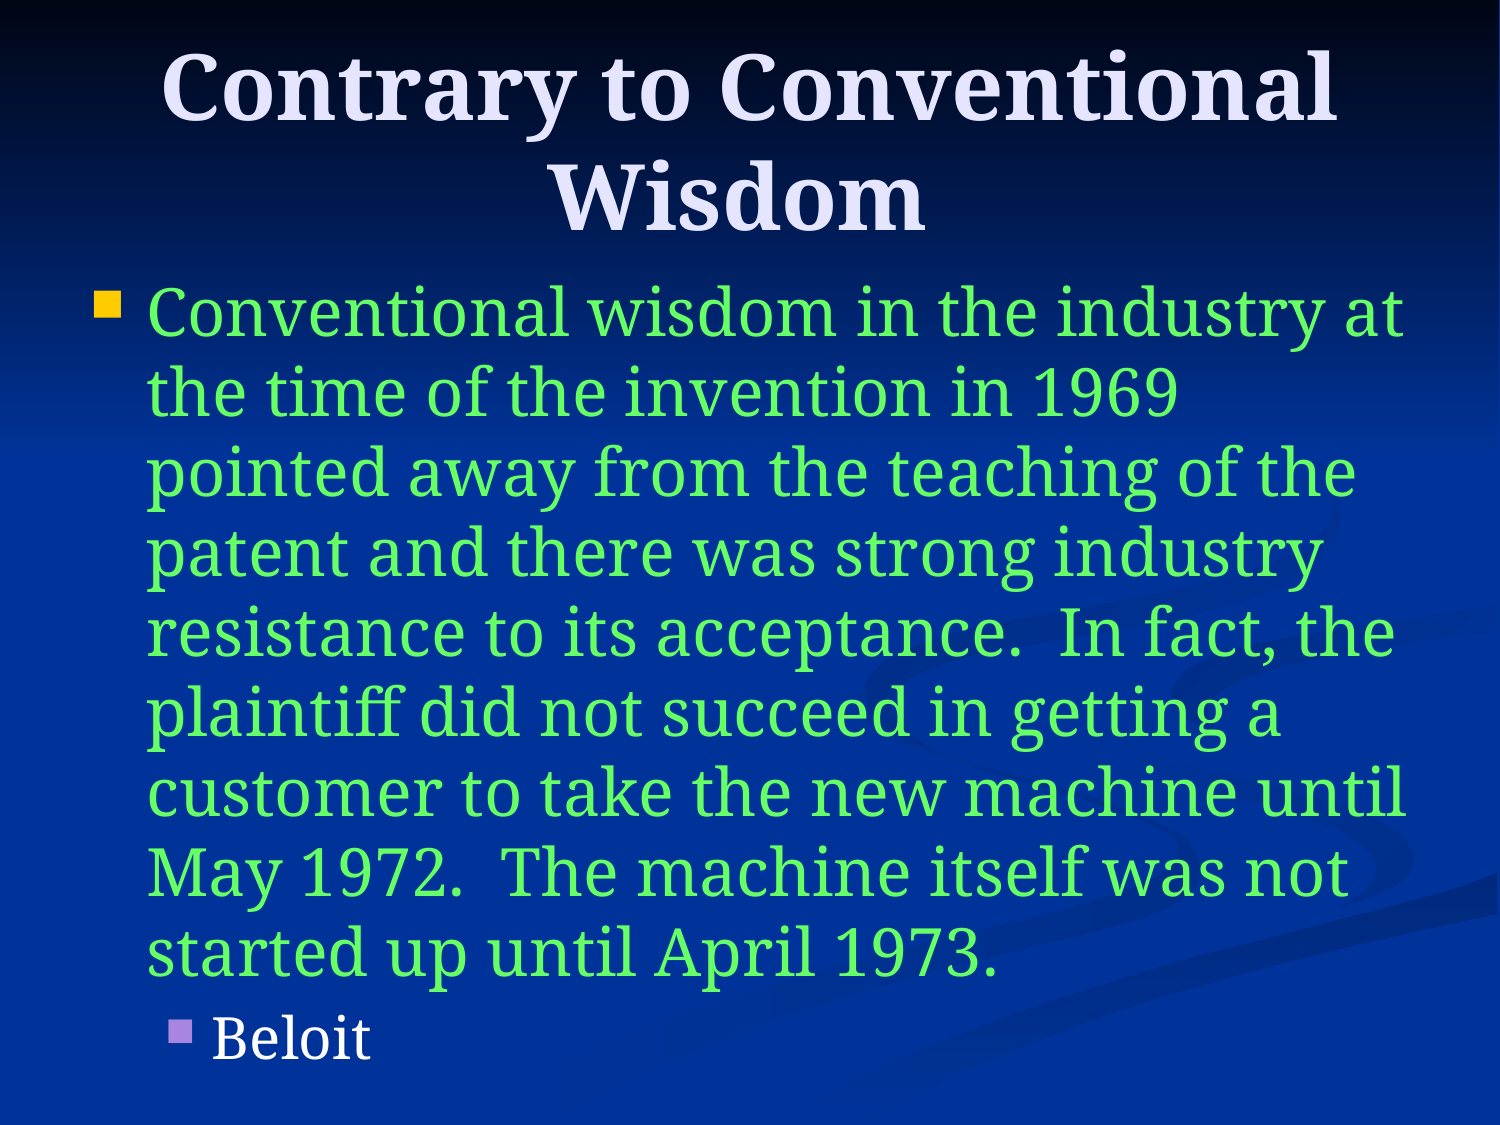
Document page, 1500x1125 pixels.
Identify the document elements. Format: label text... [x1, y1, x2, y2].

title Contrary to Conventional Wisdom [74, 44, 1426, 233]
list Conventional wisdom in the industry at the time of the invention in 1969 pointed away from the teaching of the patent and there was strong industry resistance to its acceptance. In fact, the plaintiff did not succeed in getting a customer to take the new machine until May 1972. The machine itself was not started up until April 1973. Beloit [74, 262, 1426, 1006]
